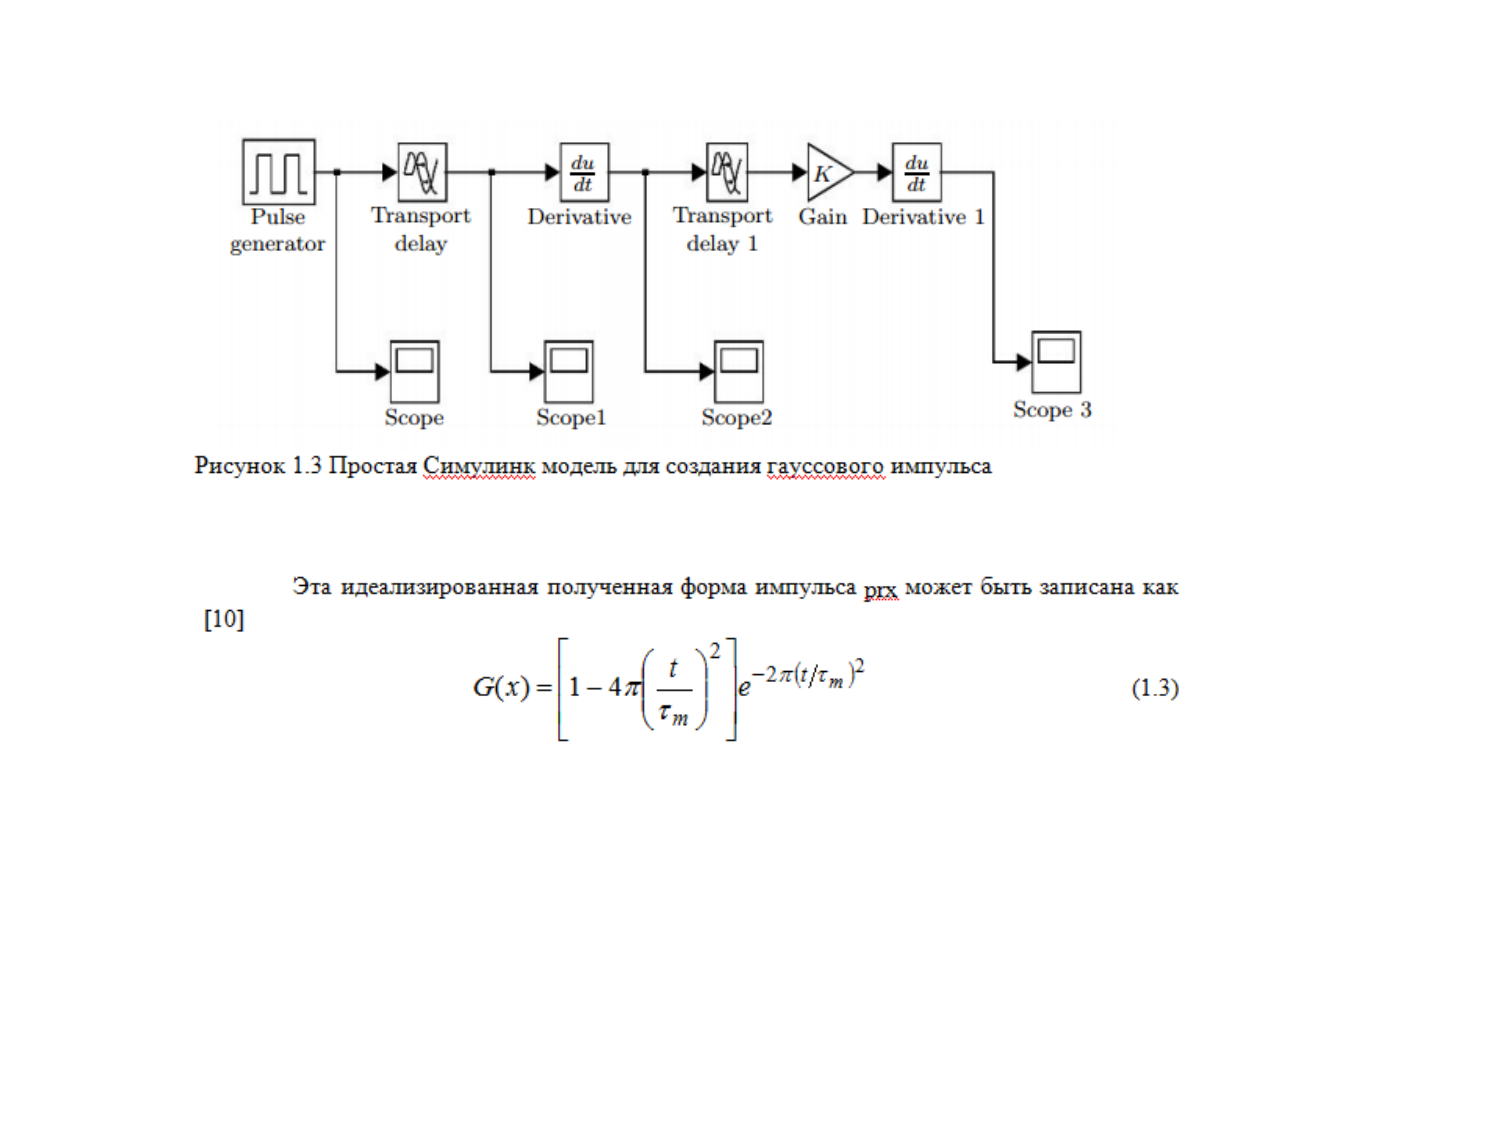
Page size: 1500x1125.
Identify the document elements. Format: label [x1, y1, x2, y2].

picture [170, 574, 1205, 769]
picture [159, 113, 1127, 497]
